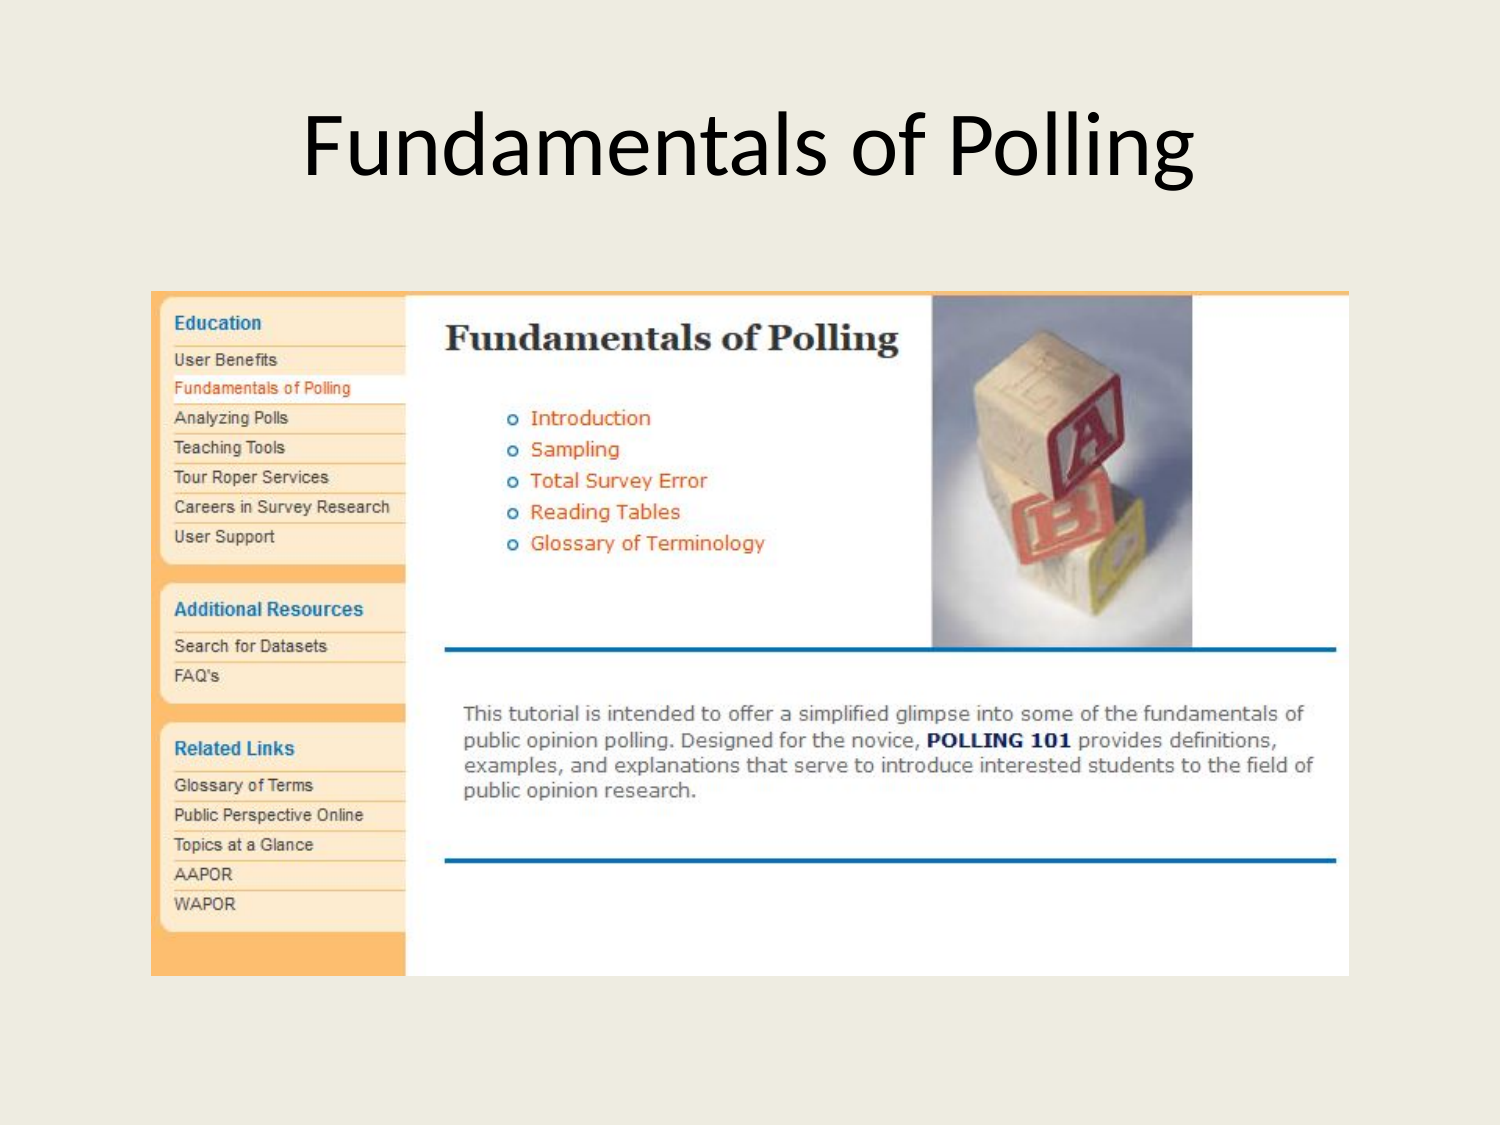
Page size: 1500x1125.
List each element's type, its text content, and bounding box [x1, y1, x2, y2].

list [151, 291, 1349, 977]
title Fundamentals of Polling [75, 45, 1425, 233]
